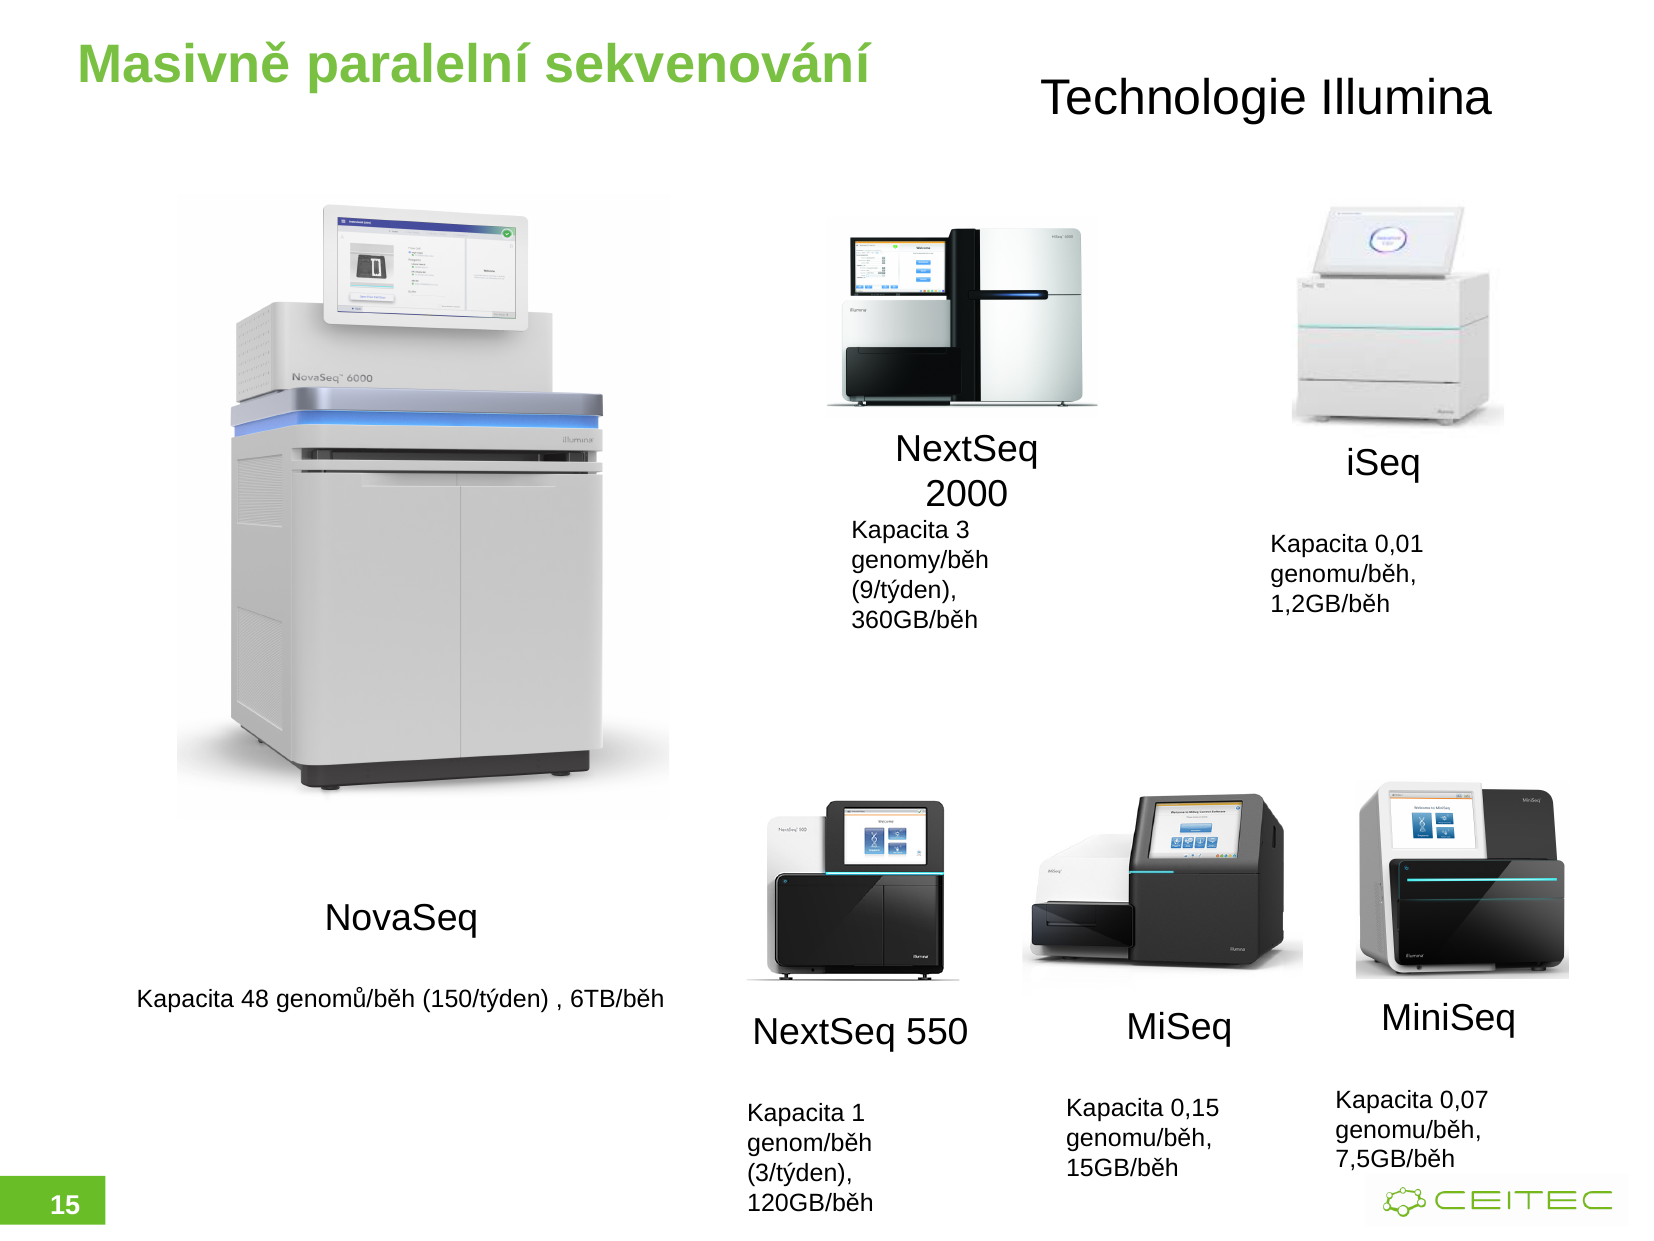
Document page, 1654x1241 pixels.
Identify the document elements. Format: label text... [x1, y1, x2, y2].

picture [1291, 189, 1505, 443]
picture [1355, 779, 1570, 979]
picture [746, 779, 960, 1000]
text_box NextSeq 2000 Kapacita 3 genomy/běh (9/týden), 360GB/běh [836, 425, 1098, 561]
picture [826, 216, 1098, 417]
text_box MiSeq Kapacita 0,15 genomu/běh, 15GB/běh [1051, 1001, 1308, 1146]
text_box NovaSeq Kapacita 48 genomů/běh (150/týden) , 6TB/běh [47, 885, 756, 1176]
text_box NextSeq 550 Kapacita 1 genom/běh (3/týden), 120GB/běh [756, 999, 989, 1142]
picture [1365, 1173, 1629, 1227]
text_box Masivně paralelní sekvenování [77, 36, 1574, 180]
text_box iSeq Kapacita 0,01 genomu/běh, 1,2GB/běh [1255, 430, 1512, 497]
picture [176, 194, 670, 821]
text_box MiniSeq Kapacita 0,07 genomu/běh, 7,5GB/běh [1320, 985, 1577, 1052]
picture [1022, 792, 1304, 997]
text_box Technologie Illumina [1025, 57, 1619, 193]
